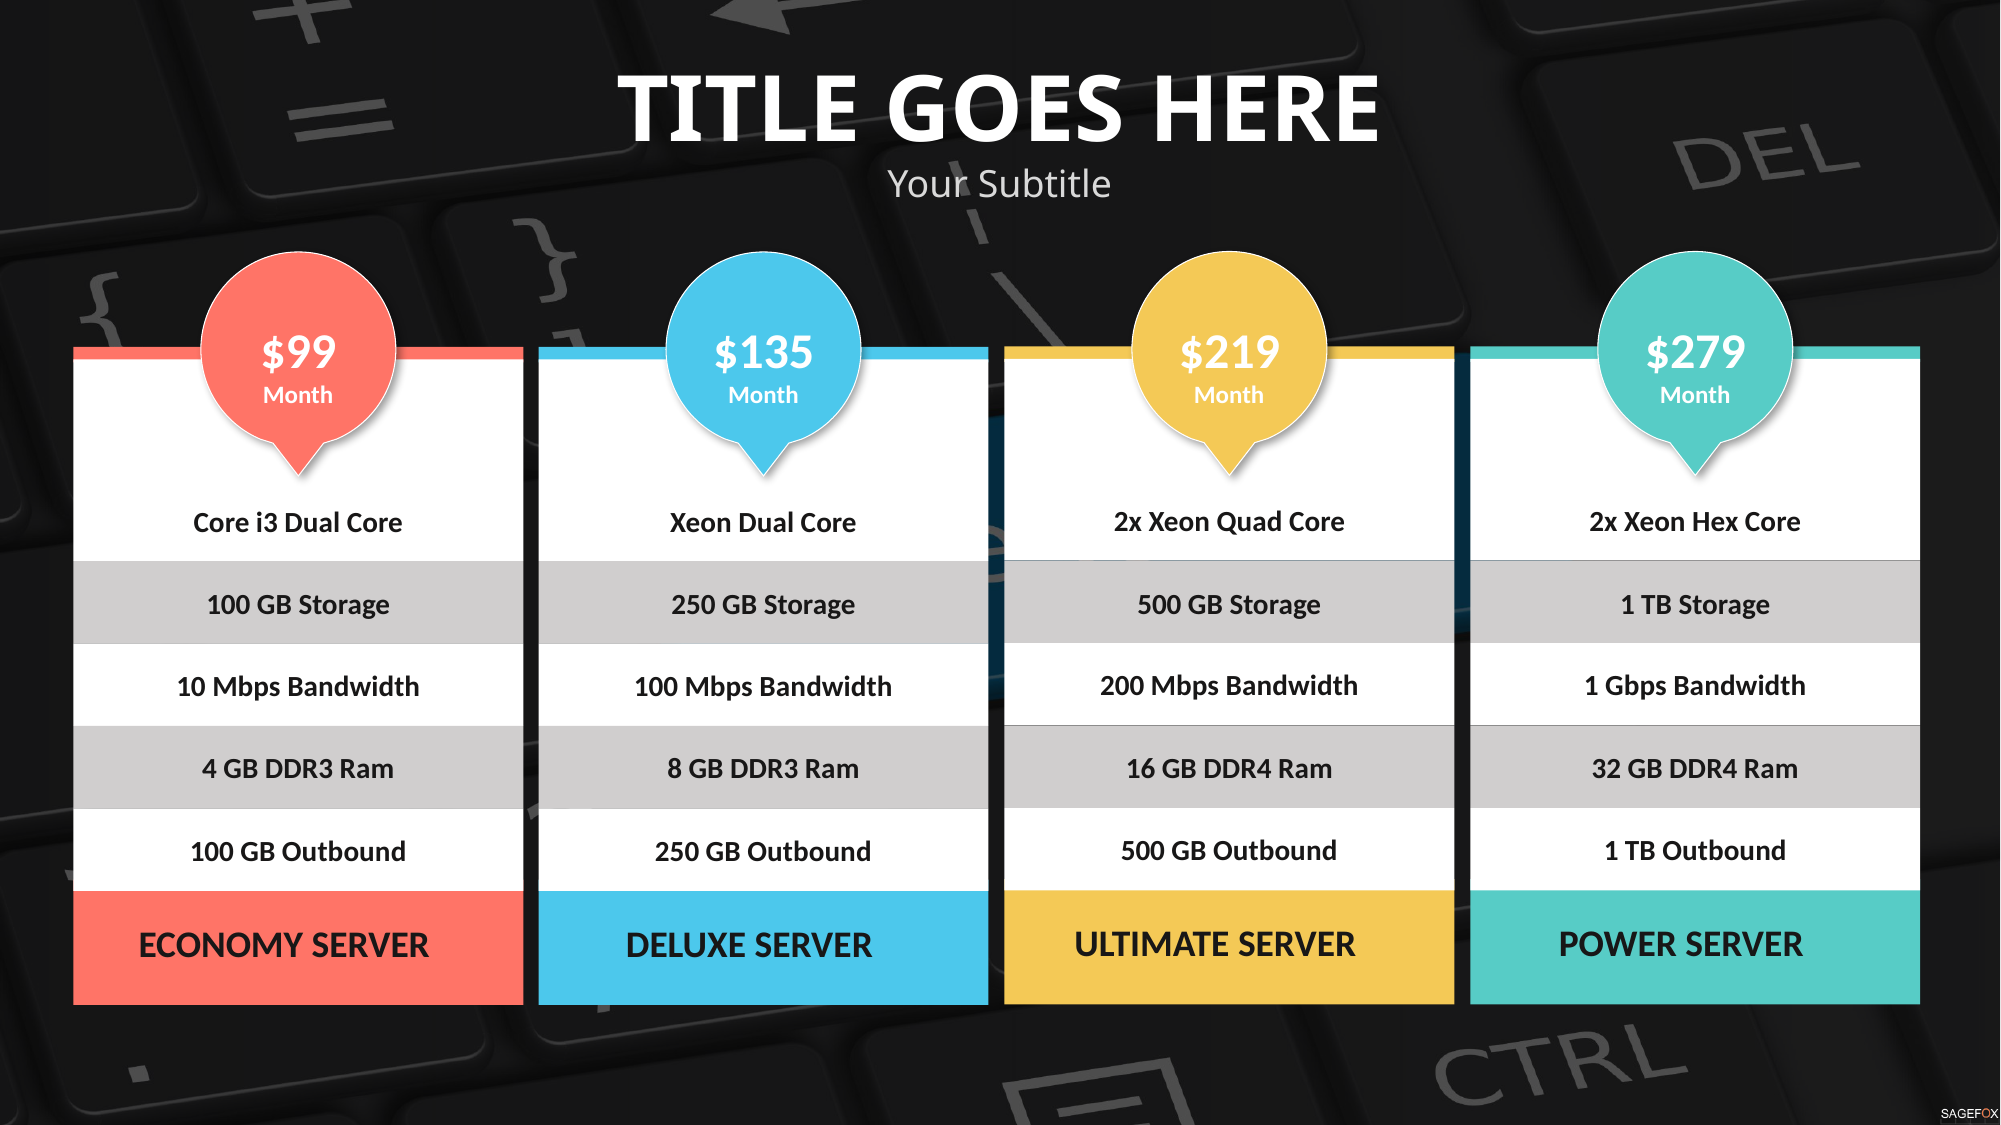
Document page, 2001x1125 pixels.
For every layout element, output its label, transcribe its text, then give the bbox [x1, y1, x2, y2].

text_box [1004, 808, 1455, 891]
text_box $135 Month [664, 250, 863, 359]
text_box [73, 561, 524, 643]
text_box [1004, 561, 1455, 643]
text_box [538, 643, 989, 725]
picture [0, 0, 2001, 1125]
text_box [59, 879, 524, 1005]
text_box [1470, 358, 1921, 561]
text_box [990, 879, 1455, 1005]
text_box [1470, 725, 1921, 808]
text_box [1004, 725, 1455, 808]
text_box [1470, 808, 1921, 891]
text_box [1456, 879, 1921, 1005]
text_box [1337, 345, 1455, 358]
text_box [73, 808, 524, 891]
text_box $99 Month [199, 250, 397, 359]
text_box TITLE GOES HERE Your Subtitle [548, 42, 1452, 212]
text_box [537, 346, 664, 363]
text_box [538, 561, 989, 643]
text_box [73, 359, 524, 561]
text_box [1469, 345, 1595, 363]
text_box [524, 879, 989, 1005]
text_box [538, 808, 989, 891]
text_box [871, 346, 989, 359]
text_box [1470, 643, 1921, 725]
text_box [73, 643, 524, 725]
text_box [1003, 345, 1129, 363]
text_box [1004, 643, 1455, 725]
text_box $279 Month [1596, 250, 1794, 358]
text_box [1470, 561, 1921, 643]
text_box [406, 346, 524, 359]
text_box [1004, 358, 1455, 561]
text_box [538, 359, 989, 561]
text_box [1803, 345, 1921, 358]
text_box $219 Month [1130, 250, 1328, 358]
text_box [72, 346, 198, 363]
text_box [73, 725, 524, 808]
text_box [538, 725, 989, 808]
